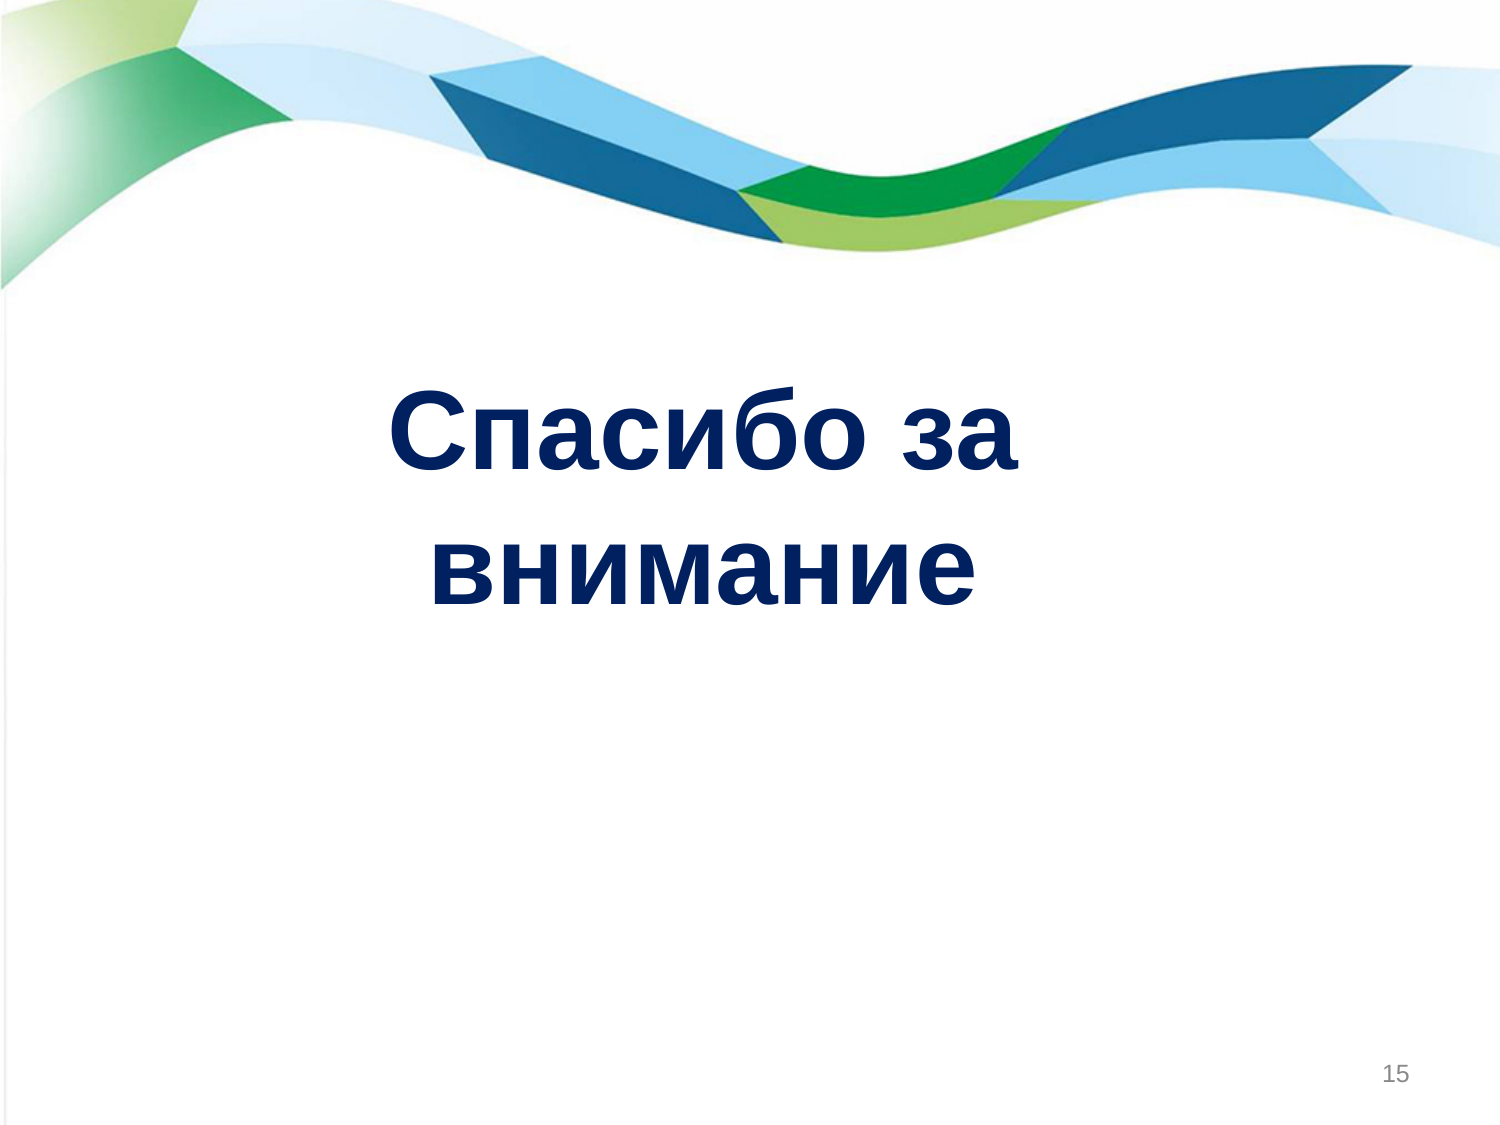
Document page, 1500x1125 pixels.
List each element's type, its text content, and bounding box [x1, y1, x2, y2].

picture [0, 0, 1500, 1125]
slide_number 15 [1074, 1042, 1425, 1103]
text_box Спасибо за внимание [112, 349, 1294, 635]
